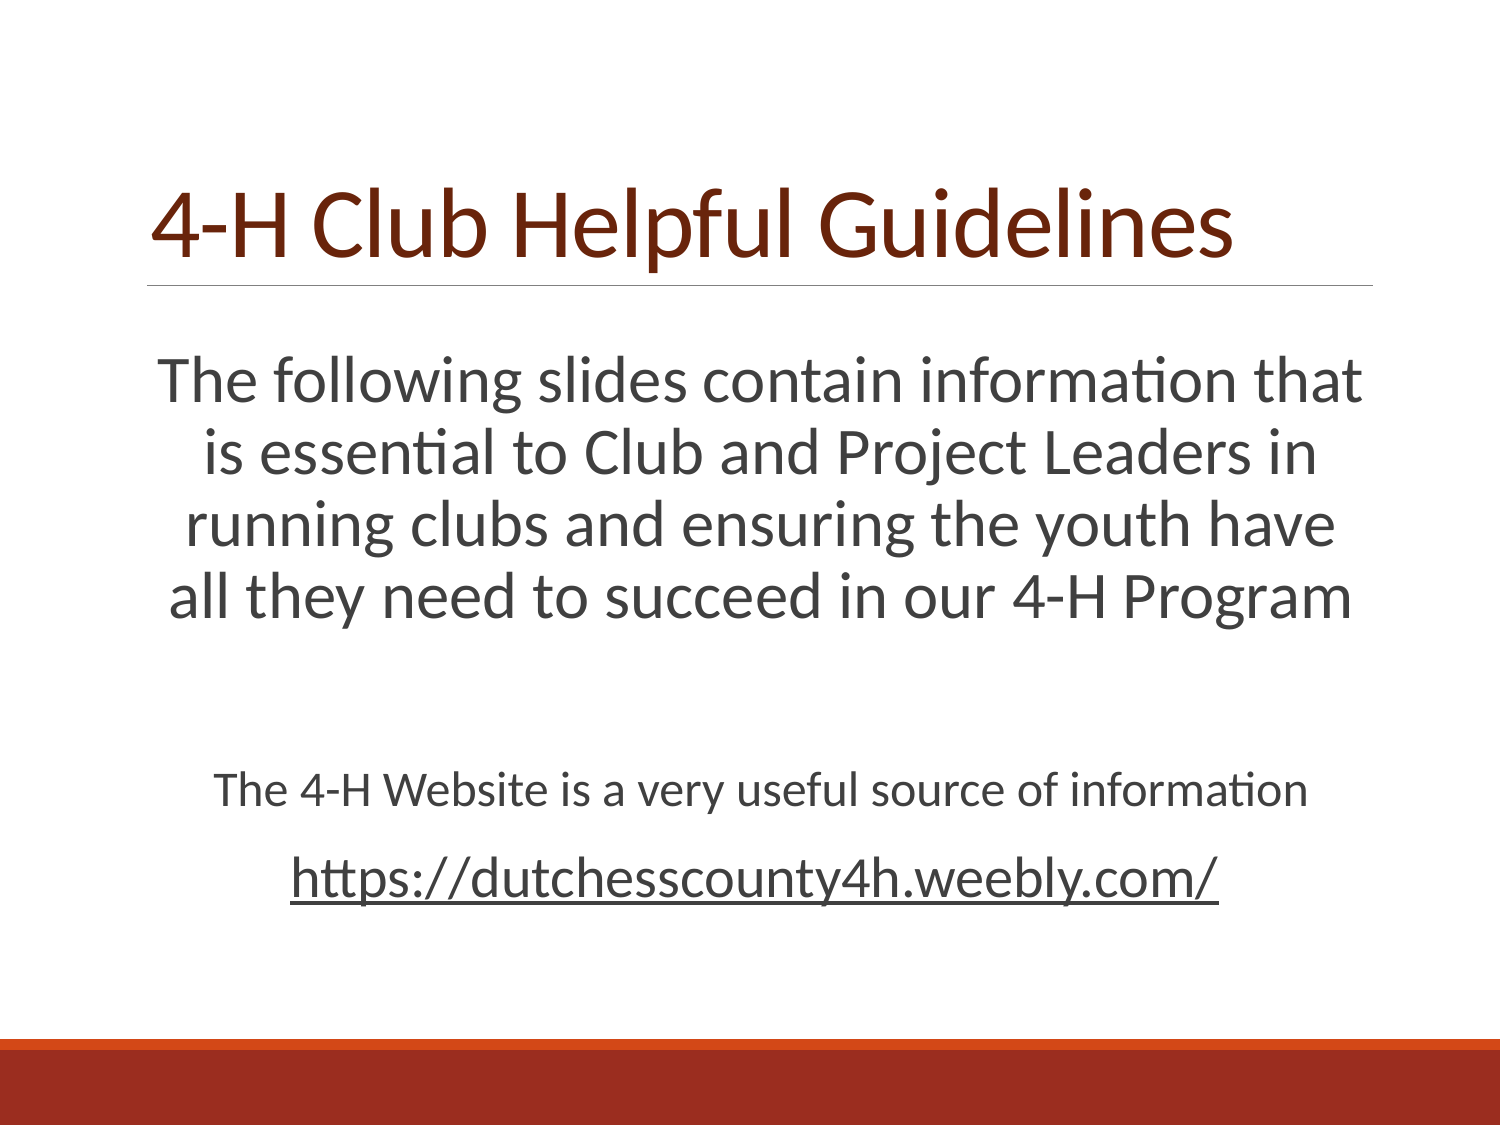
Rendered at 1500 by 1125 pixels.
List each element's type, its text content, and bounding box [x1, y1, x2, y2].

title 4-H Club Helpful Guidelines [135, 47, 1373, 285]
list The following slides contain information that is essential to Club and Project Leaders in running clubs and ensuring the youth have all they need to succeed in our 4-H Program The 4-H Website is a very useful source of information https://dutchesscounty4h.weebly.com/ [135, 337, 1373, 988]
